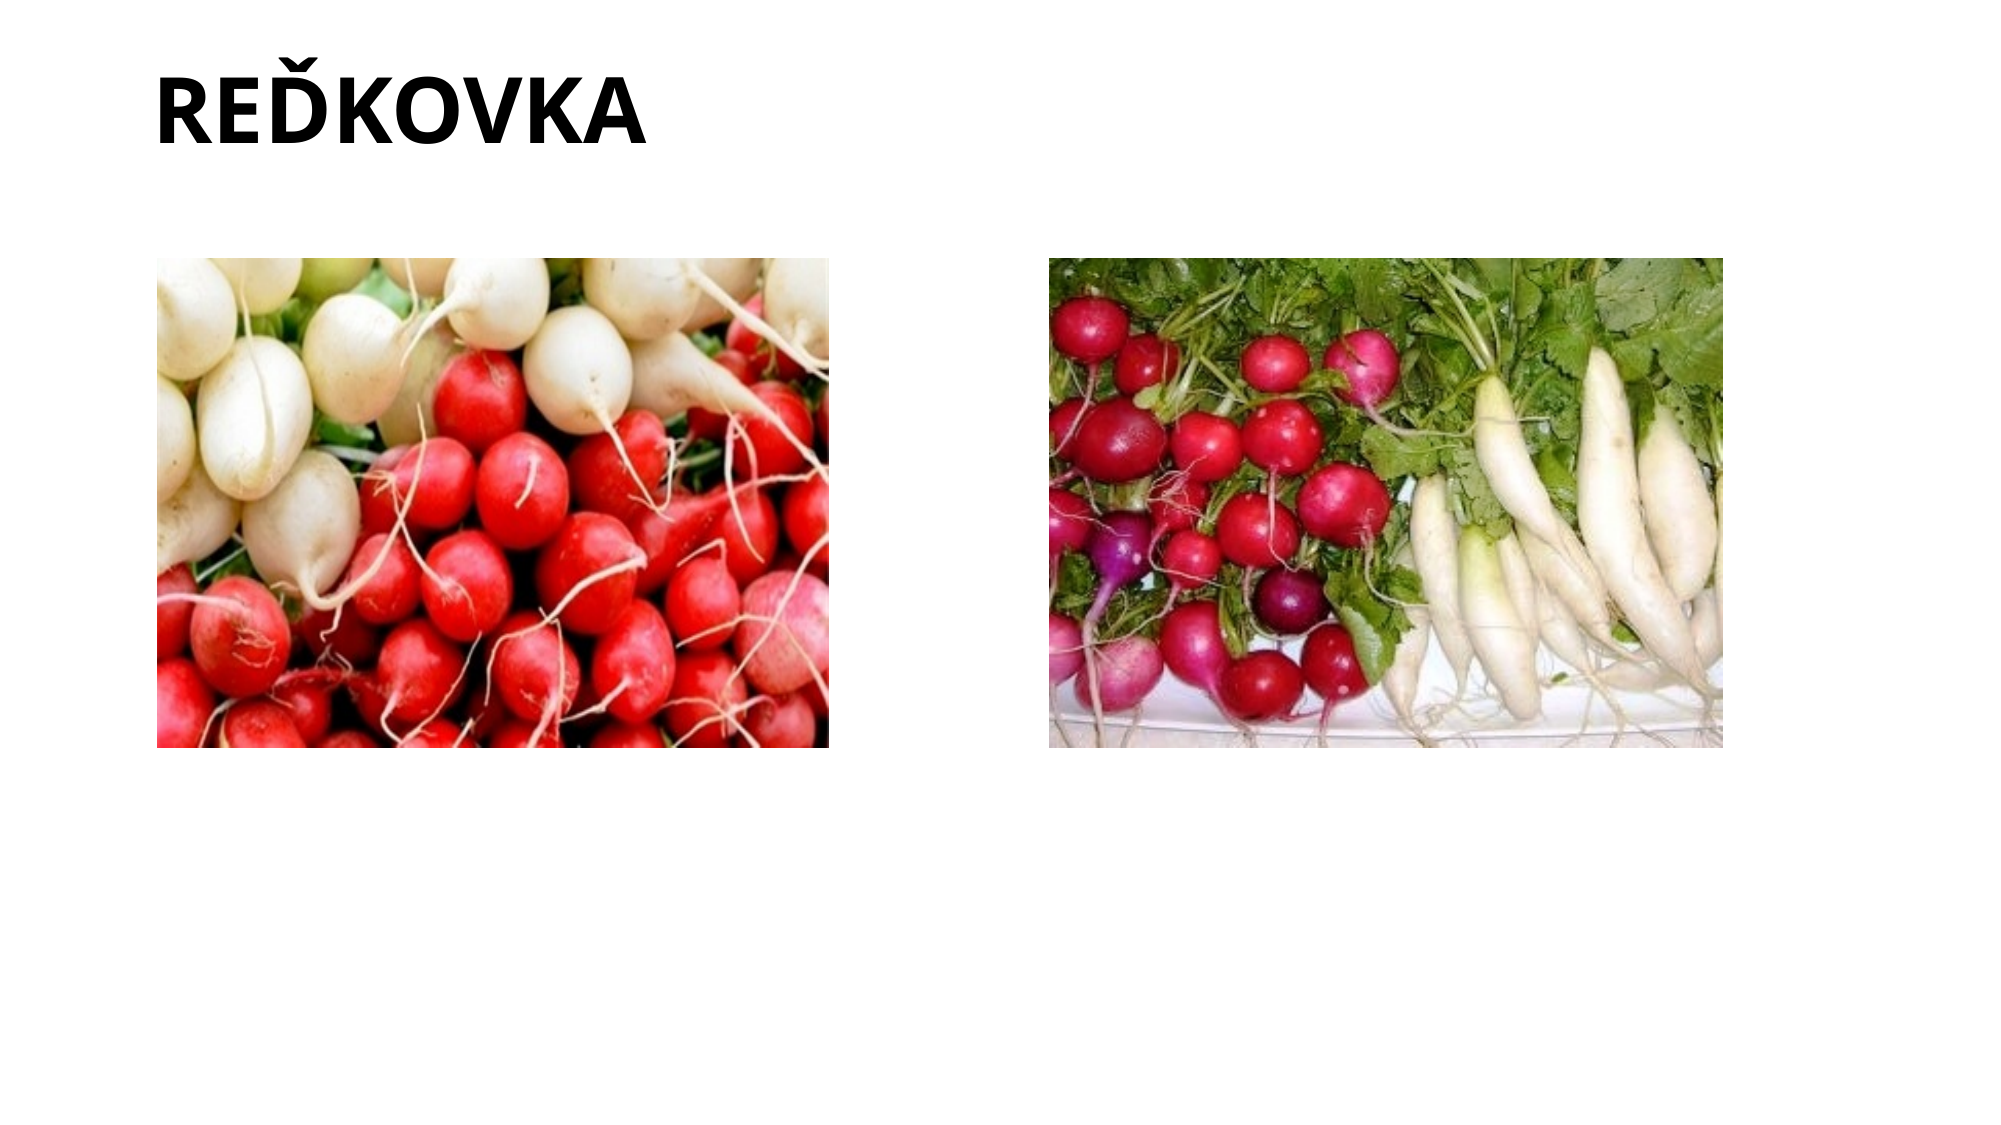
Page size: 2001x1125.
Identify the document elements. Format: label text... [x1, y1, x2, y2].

picture [1049, 258, 1723, 748]
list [157, 258, 829, 748]
title REĎKOVKA [137, 59, 1863, 278]
